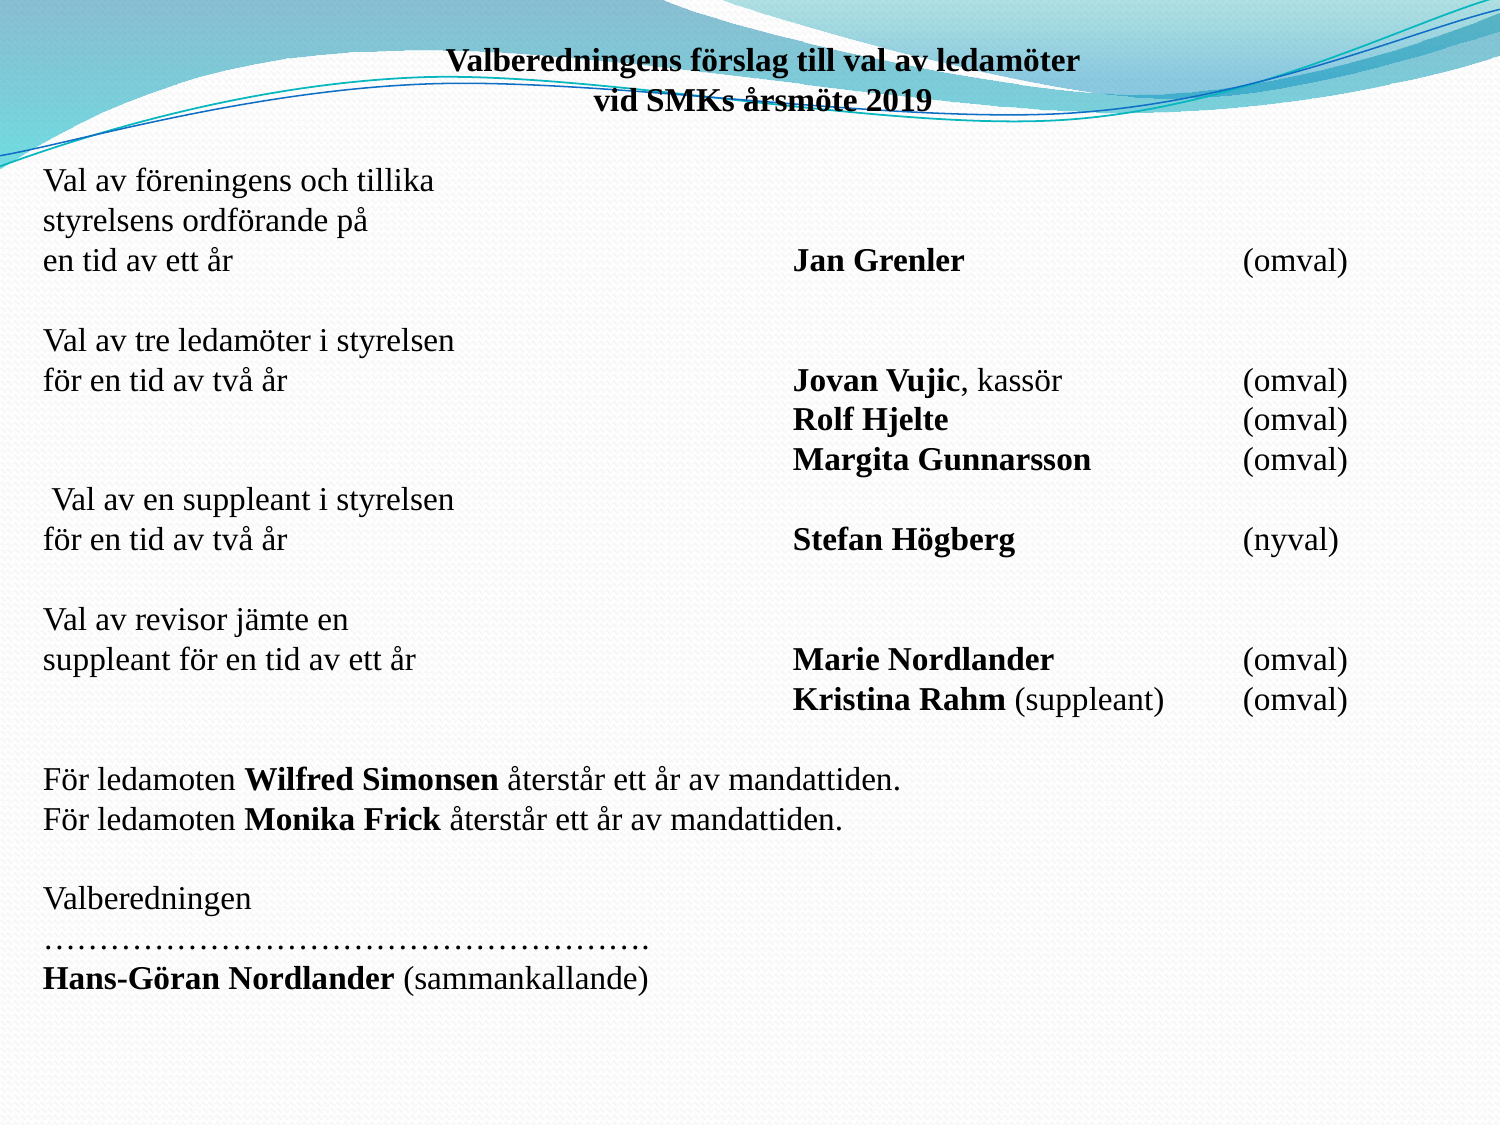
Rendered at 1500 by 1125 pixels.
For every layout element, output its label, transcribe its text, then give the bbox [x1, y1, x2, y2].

text_box Valberedningens förslag till val av ledamöter vid SMKs årsmöte 2019 Val av föreningens och tillika styrelsens ordförande på en tid av ett år Jan Grenler (omval) Val av tre ledamöter i styrelsen för en tid av två år Jovan Vujic, kassör (omval) Rolf Hjelte (omval) Margita Gunnarsson (omval) Val av en suppleant i styrelsen för en tid av två år Stefan Högberg (nyval) Val av revisor jämte en suppleant för en tid av ett år Marie Nordlander (omval) Kristina Rahm (suppleant) (omval) För ledamoten Wilfred Simonsen återstår ett år av mandattiden. För ledamoten Monika Frick återstår ett år av mandattiden. Valberedningen ………………………………………………. Hans-Göran Nordlander (sammankallande) [28, 30, 1499, 1004]
